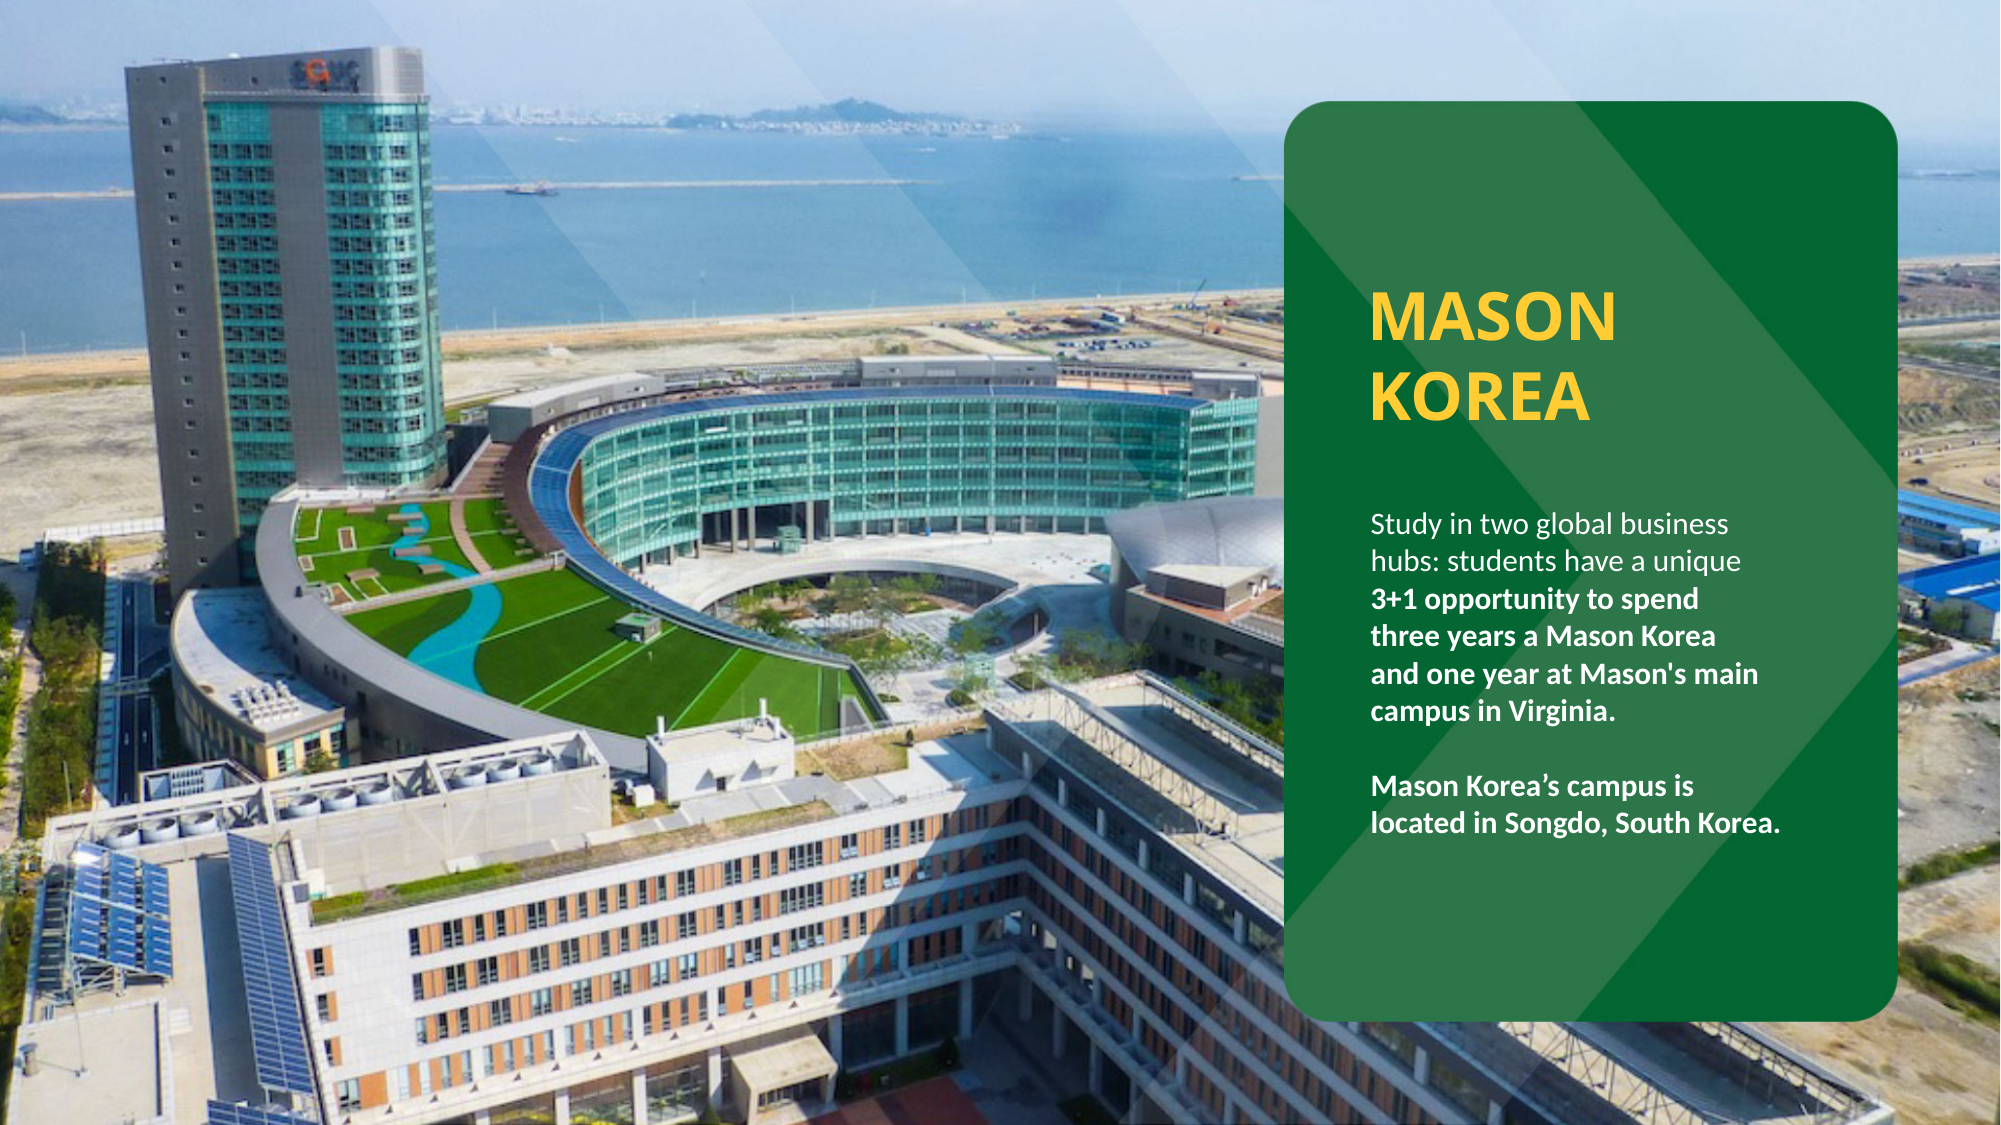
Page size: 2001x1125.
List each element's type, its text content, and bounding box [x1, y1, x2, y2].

text_box Study in two global business hubs: students have a unique 3+1 opportunity to spend three years a Mason Korea and one year at Mason's main campus in Virginia. Mason Korea’s campus is located in Songdo, South Korea. [1355, 495, 1834, 848]
picture [0, 0, 2001, 1125]
text_box MASON KOREA [1352, 266, 1731, 442]
